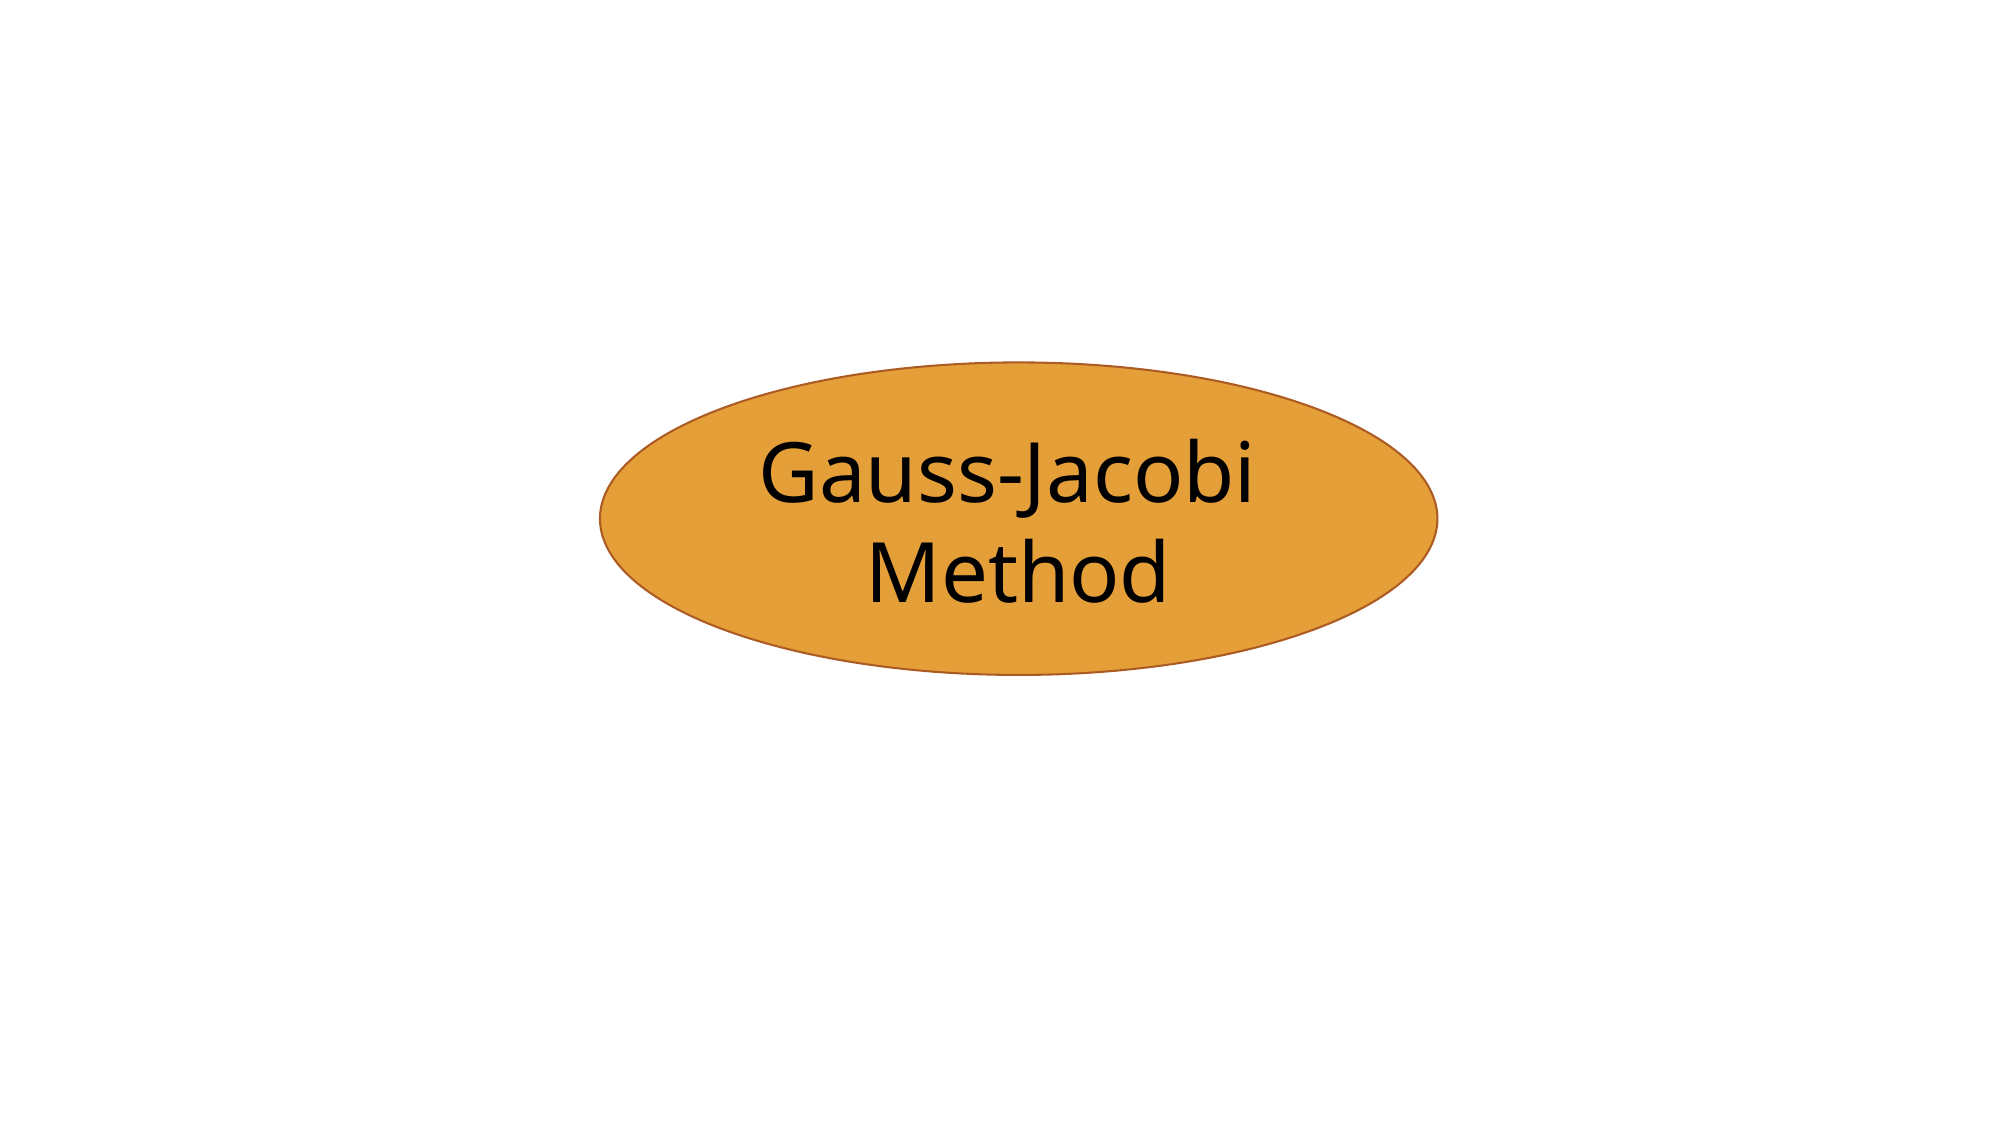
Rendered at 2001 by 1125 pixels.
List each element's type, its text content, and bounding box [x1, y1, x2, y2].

text_box Gauss-Jacobi Method [599, 362, 1438, 675]
